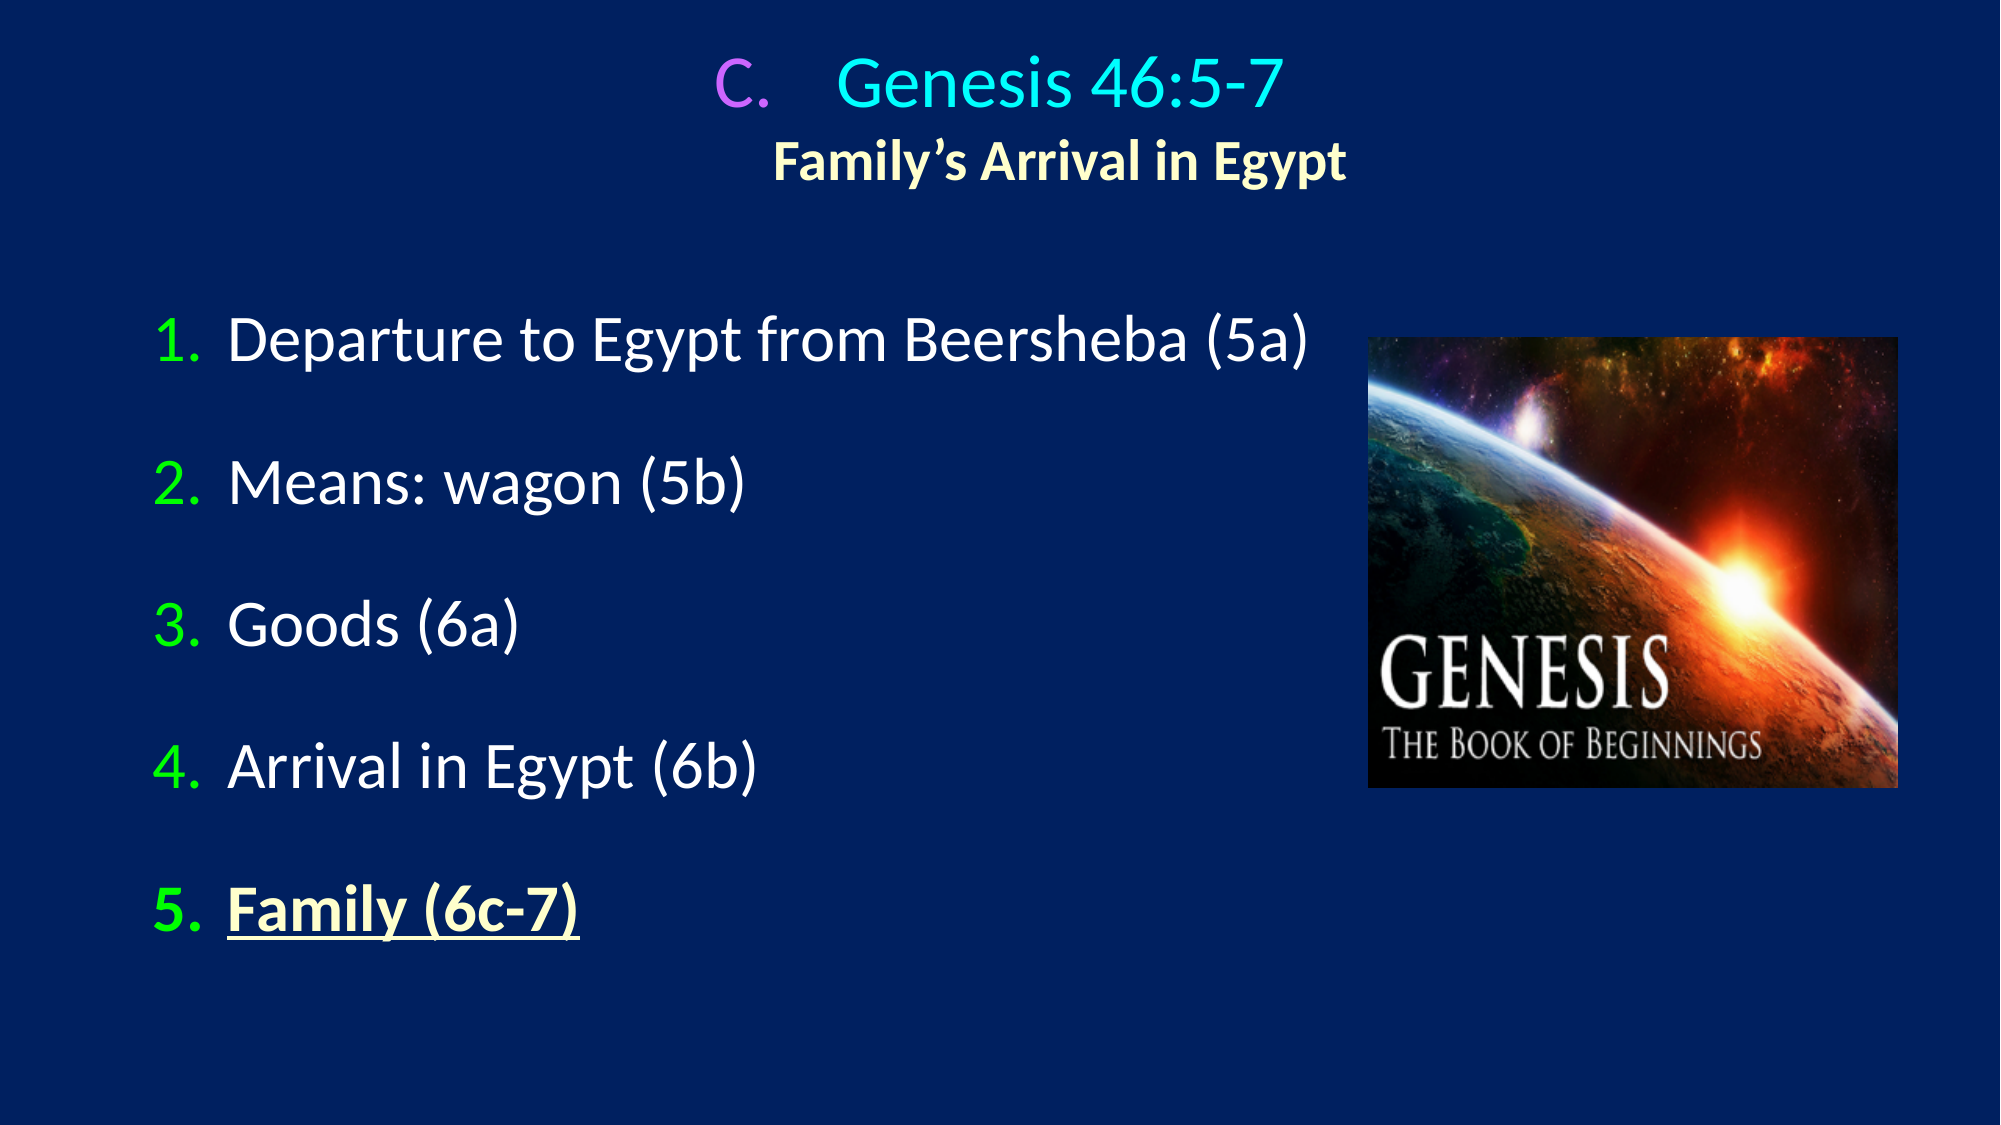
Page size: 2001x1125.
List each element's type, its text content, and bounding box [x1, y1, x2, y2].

list Departure to Egypt from Beersheba (5a) Means: wagon (5b) Goods (6a) Arrival in Egypt (6b) Family (6c-7) [137, 287, 1427, 963]
picture [1367, 337, 1898, 788]
title Genesis 46:5-7 Family’s Arrival in Egypt [392, 37, 1607, 188]
